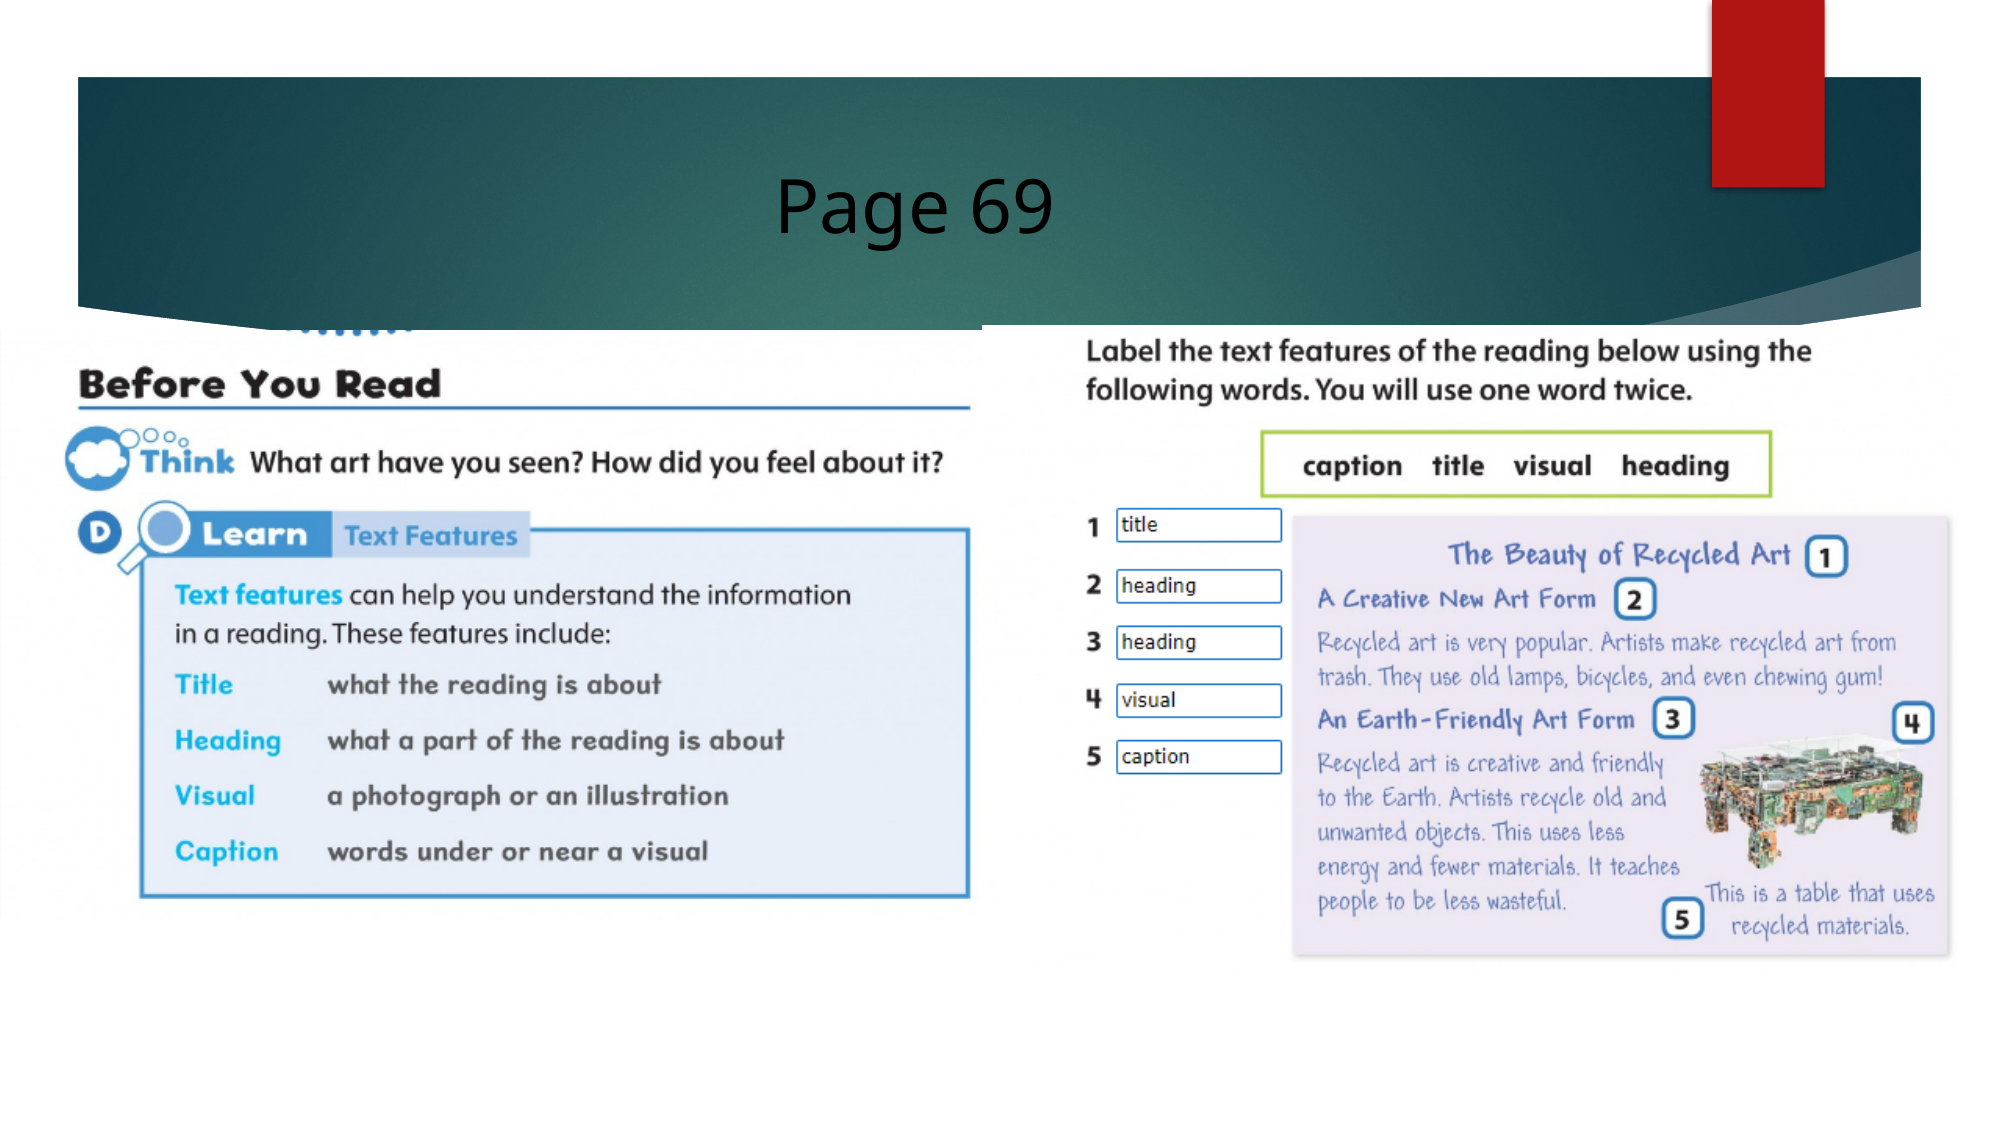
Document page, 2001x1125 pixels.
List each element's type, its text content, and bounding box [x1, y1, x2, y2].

text_box Page 69 [759, 151, 1206, 256]
picture [0, 325, 1960, 972]
